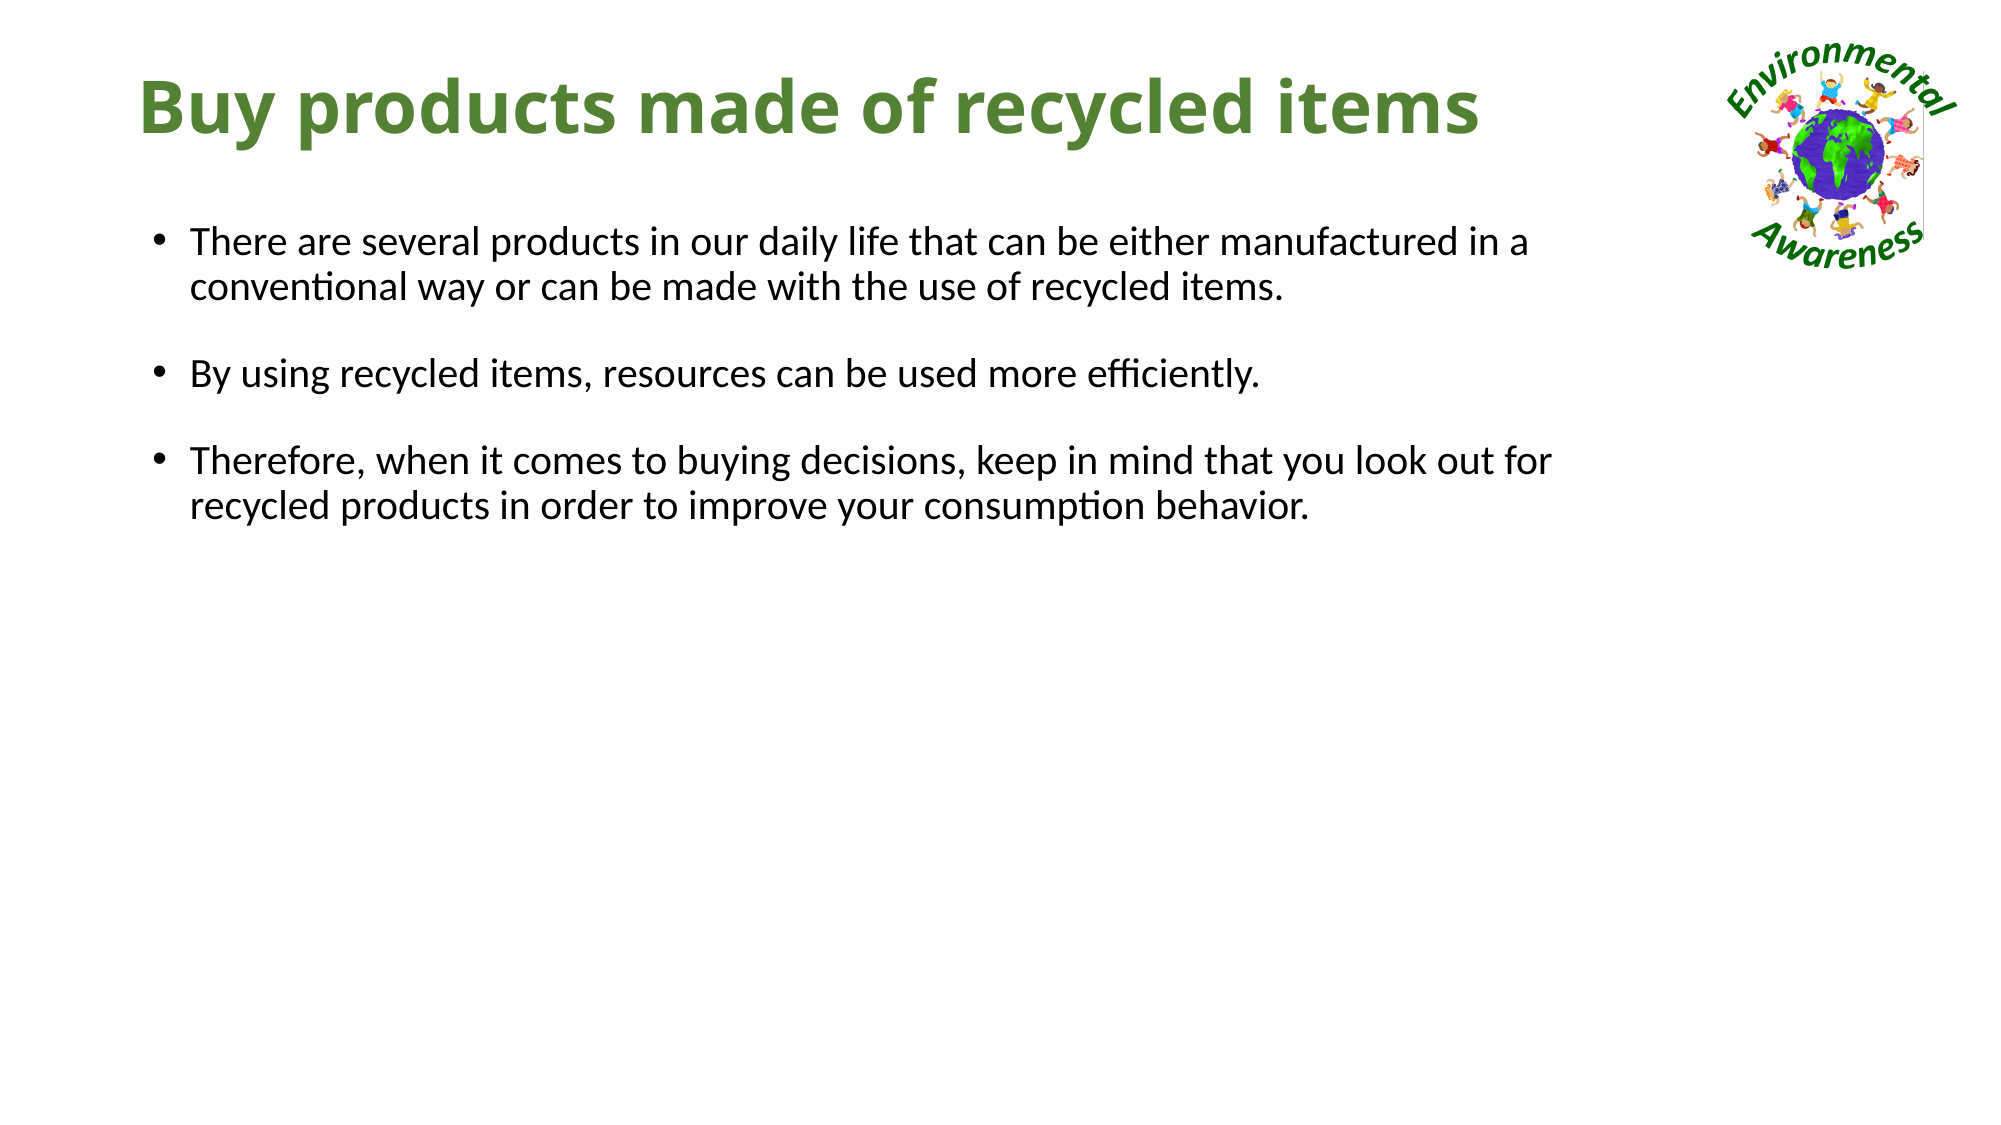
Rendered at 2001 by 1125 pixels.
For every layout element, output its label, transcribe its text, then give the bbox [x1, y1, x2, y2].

title Buy products made of recycled items [122, 59, 1650, 160]
list There are several products in our daily life that can be either manufactured in a conventional way or can be made with the use of recycled items. By using recycled items, resources can be used more efficiently. Therefore, when it comes to buying decisions, keep in mind that you look out for recycled products in order to improve your consumption behavior. [137, 212, 1650, 1021]
picture [1716, 35, 1962, 278]
